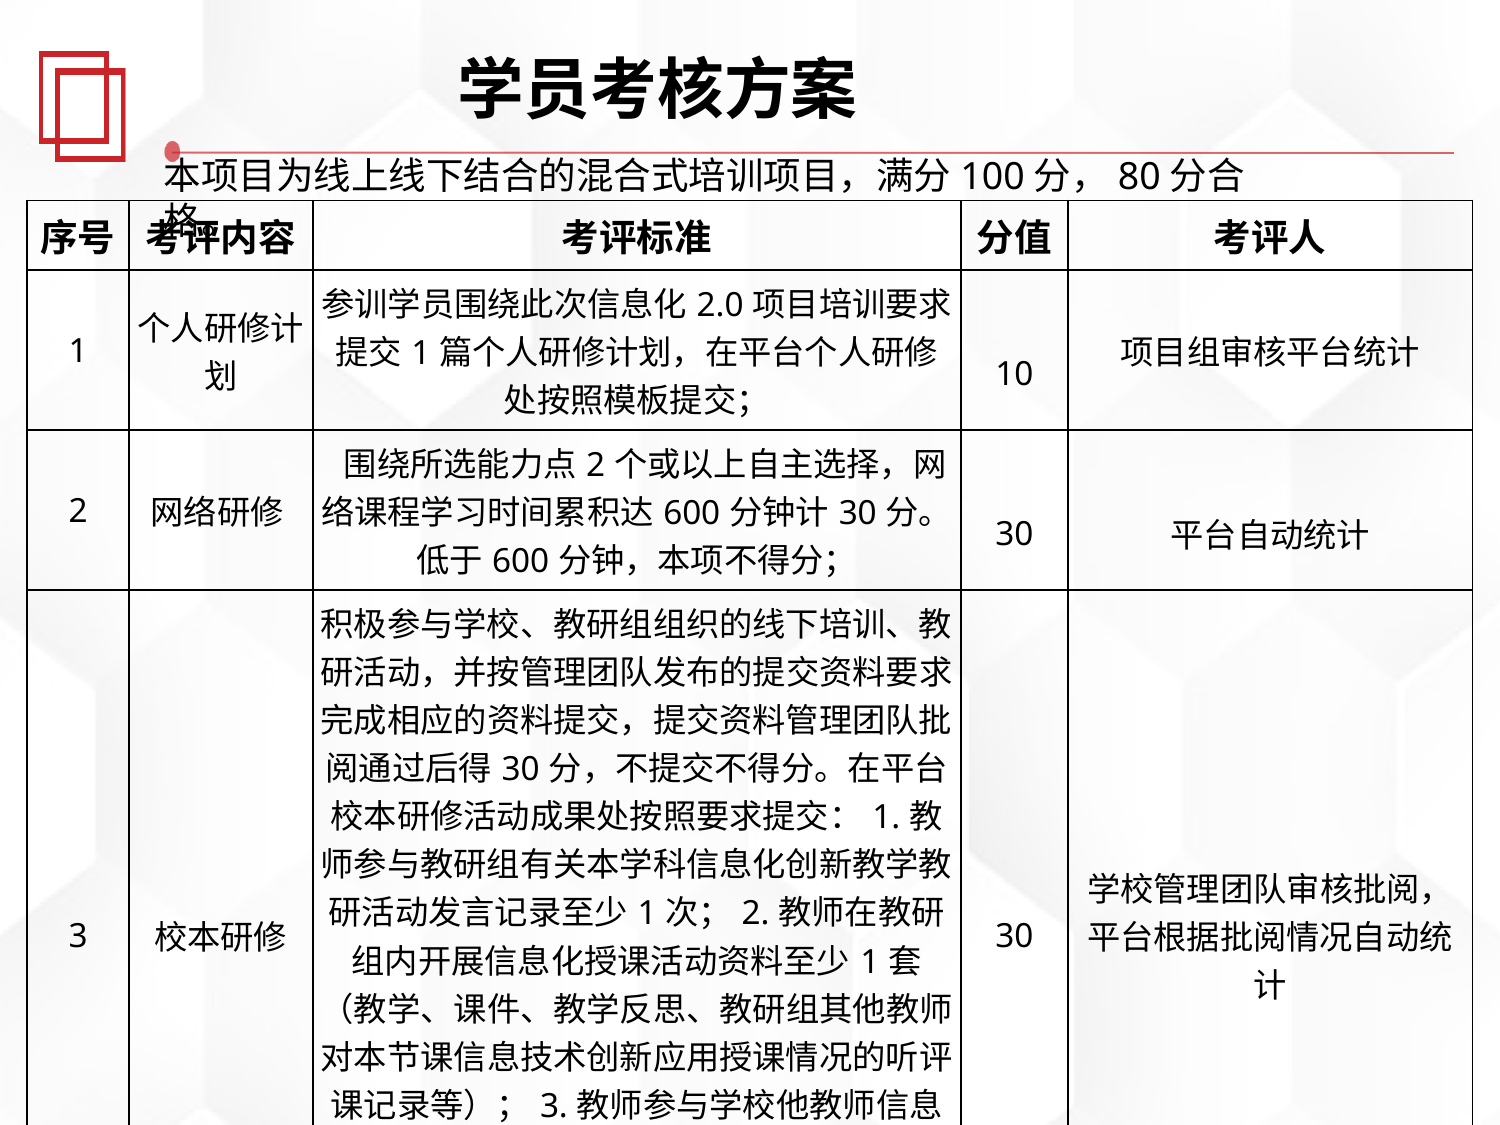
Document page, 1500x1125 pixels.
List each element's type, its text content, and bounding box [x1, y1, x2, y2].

table_cell 1 [28, 271, 128, 429]
table_cell 10 [962, 271, 1067, 429]
picture [0, 0, 1500, 1125]
table_cell 个人研修计划 [130, 271, 312, 429]
table_header 考评人 [1069, 201, 1472, 269]
table_cell 积极参与学校、教研组组织的线下培训、教研活动，并按管理团队发布的提交资料要求完成相应的资料提交，提交资料管理团队批阅通过后得30分，不提交不得分。在平台校本研修活动成果处按照要求提交：1.教师参与教研组有关本学科信息化创新教学教研活动发言记录至少1次；2.教师在教研组内开展信息化授课活动资料至少1套（教学、课件、教学反思、教研组其他教师对本节课信息技术创新应用授课情况的听评课记录等）；3.教师参与学校他教师信息化教学的听评课记录至少3篇；4.教师个人提升工程2.0研修总结；5.个人研修过程中的特色创新活动资料（加分项）。 [314, 591, 960, 1125]
text_box 学员考核方案 [351, 39, 964, 134]
table_cell 平台自动统计 [1069, 431, 1472, 589]
table_cell 3 [28, 591, 128, 1125]
table_cell 校本研修 [130, 591, 312, 1125]
table_header 序号 [28, 201, 128, 269]
table_cell 30 [962, 431, 1067, 589]
table_cell 2 [28, 431, 128, 589]
table_cell 学校管理团队审核批阅，平台根据批阅情况自动统计 [1069, 591, 1472, 1125]
text_box 本项目为线上线下结合的混合式培训项目，满分100分，80分合格。 [149, 144, 1286, 250]
table_header 分值 [962, 250, 1067, 269]
table_header 考评标准 [314, 250, 960, 269]
table_cell 30 [962, 591, 1067, 1125]
table_header 考评内容 [130, 201, 312, 269]
table_cell 围绕所选能力点2个或以上自主选择，网络课程学习时间累积达600分钟计30分。低于600分钟，本项不得分； [314, 431, 960, 589]
table_cell 项目组审核平台统计 [1069, 271, 1472, 429]
table_cell 参训学员围绕此次信息化2.0项目培训要求提交1篇个人研修计划，在平台个人研修处按照模板提交； [314, 271, 960, 429]
table_cell 网络研修 [130, 431, 312, 589]
